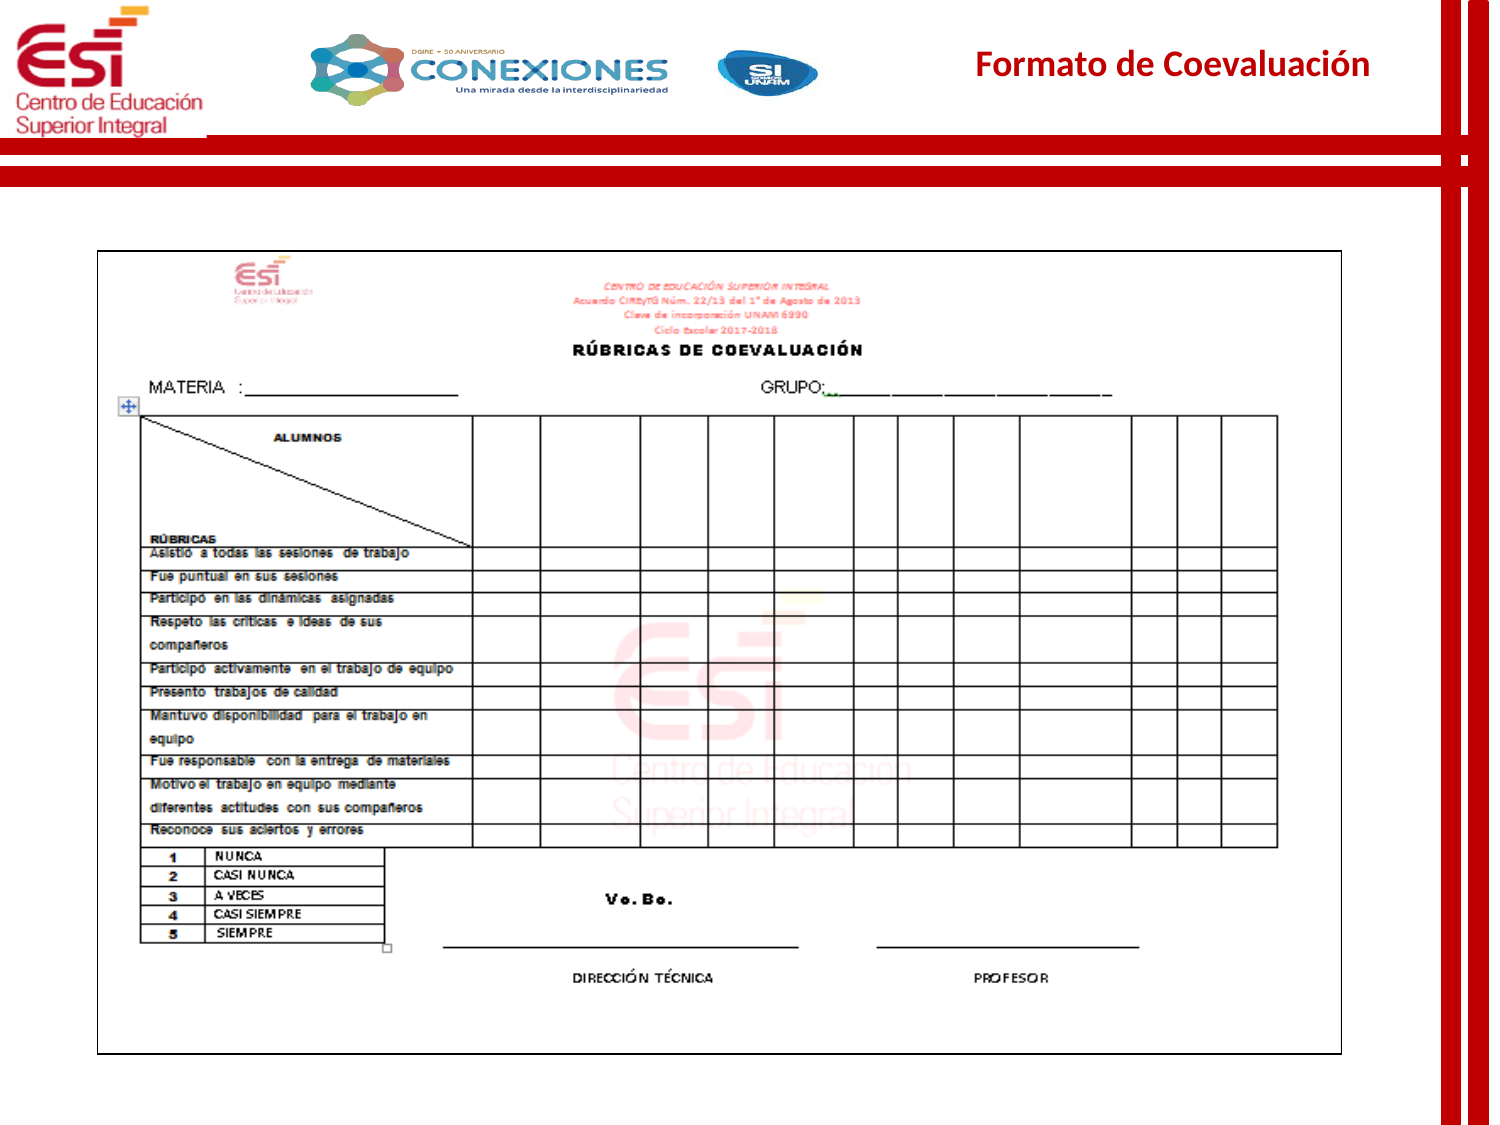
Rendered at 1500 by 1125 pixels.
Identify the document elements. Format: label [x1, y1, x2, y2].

picture [277, 21, 687, 118]
picture [0, 1, 207, 138]
text_box [0, 0, 1487, 1125]
picture [717, 11, 822, 128]
picture [97, 251, 1341, 1054]
